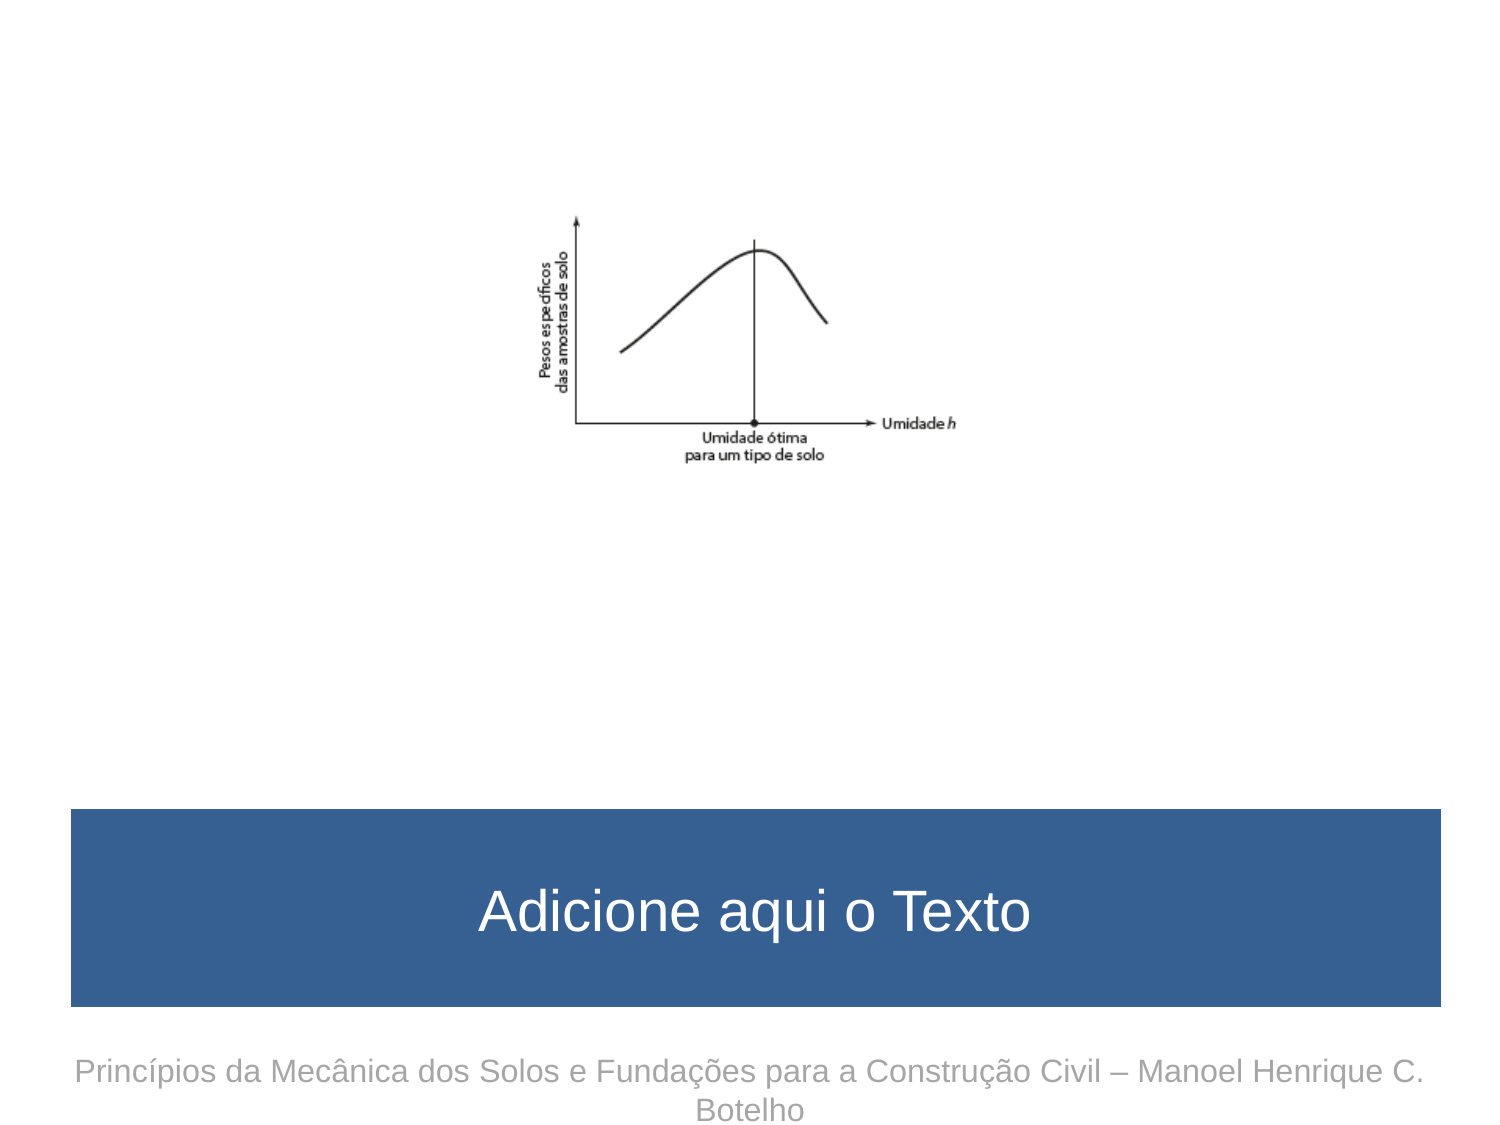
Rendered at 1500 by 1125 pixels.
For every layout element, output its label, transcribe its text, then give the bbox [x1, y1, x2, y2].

footer Princípios da Mecânica dos Solos e Fundações para a Construção Civil – Manoel Henrique C. Botelho [0, 1042, 1500, 1103]
picture [505, 195, 991, 484]
text_box Adicione aqui o Texto [70, 808, 1442, 1008]
